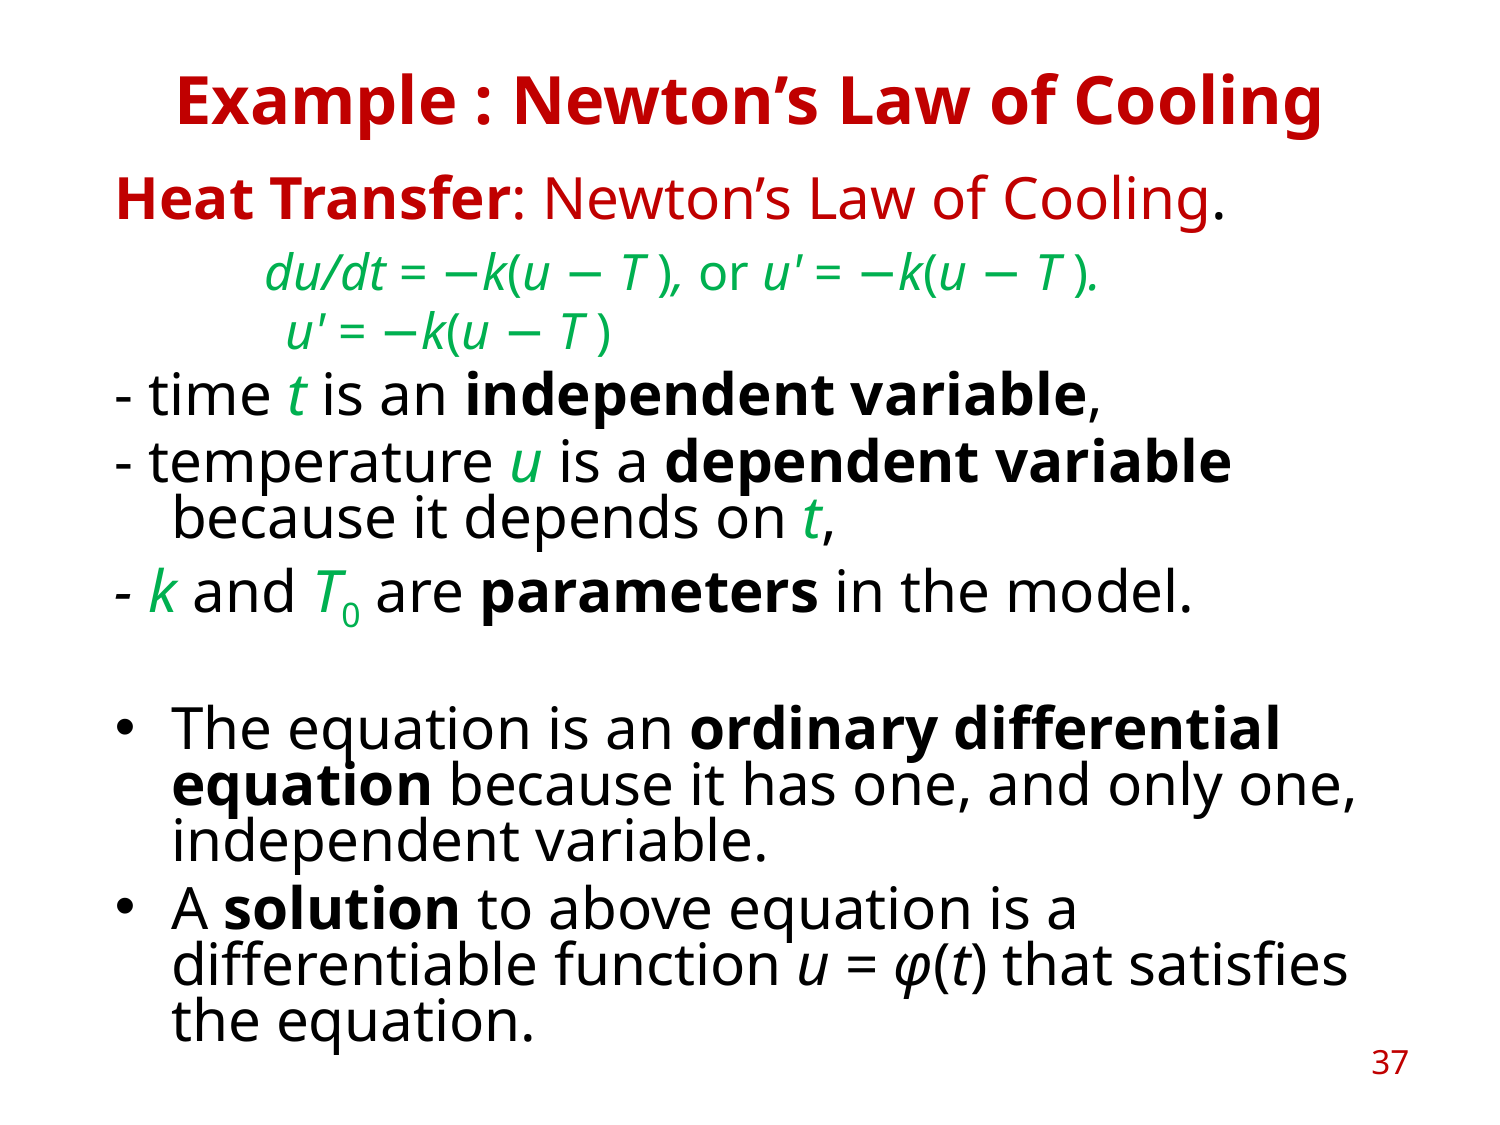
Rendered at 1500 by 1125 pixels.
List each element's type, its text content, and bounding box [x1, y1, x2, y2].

list Heat Transfer: Newton’s Law of Cooling. du/dt = −k(u − T ), or u' = −k(u − T ). u' = −k(u − T ) - time t is an independent variable, - temperature u is a dependent variable because it depends on t, - k and T0 are parameters in the model. The equation is an ordinary differential equation because it has one, and only one, independent variable. A solution to above equation is a differentiable function u = φ(t) that satisfies the equation. [99, 153, 1450, 896]
slide_number 37 [1074, 1034, 1425, 1095]
title Example : Newton’s Law of Cooling [75, 45, 1425, 150]
